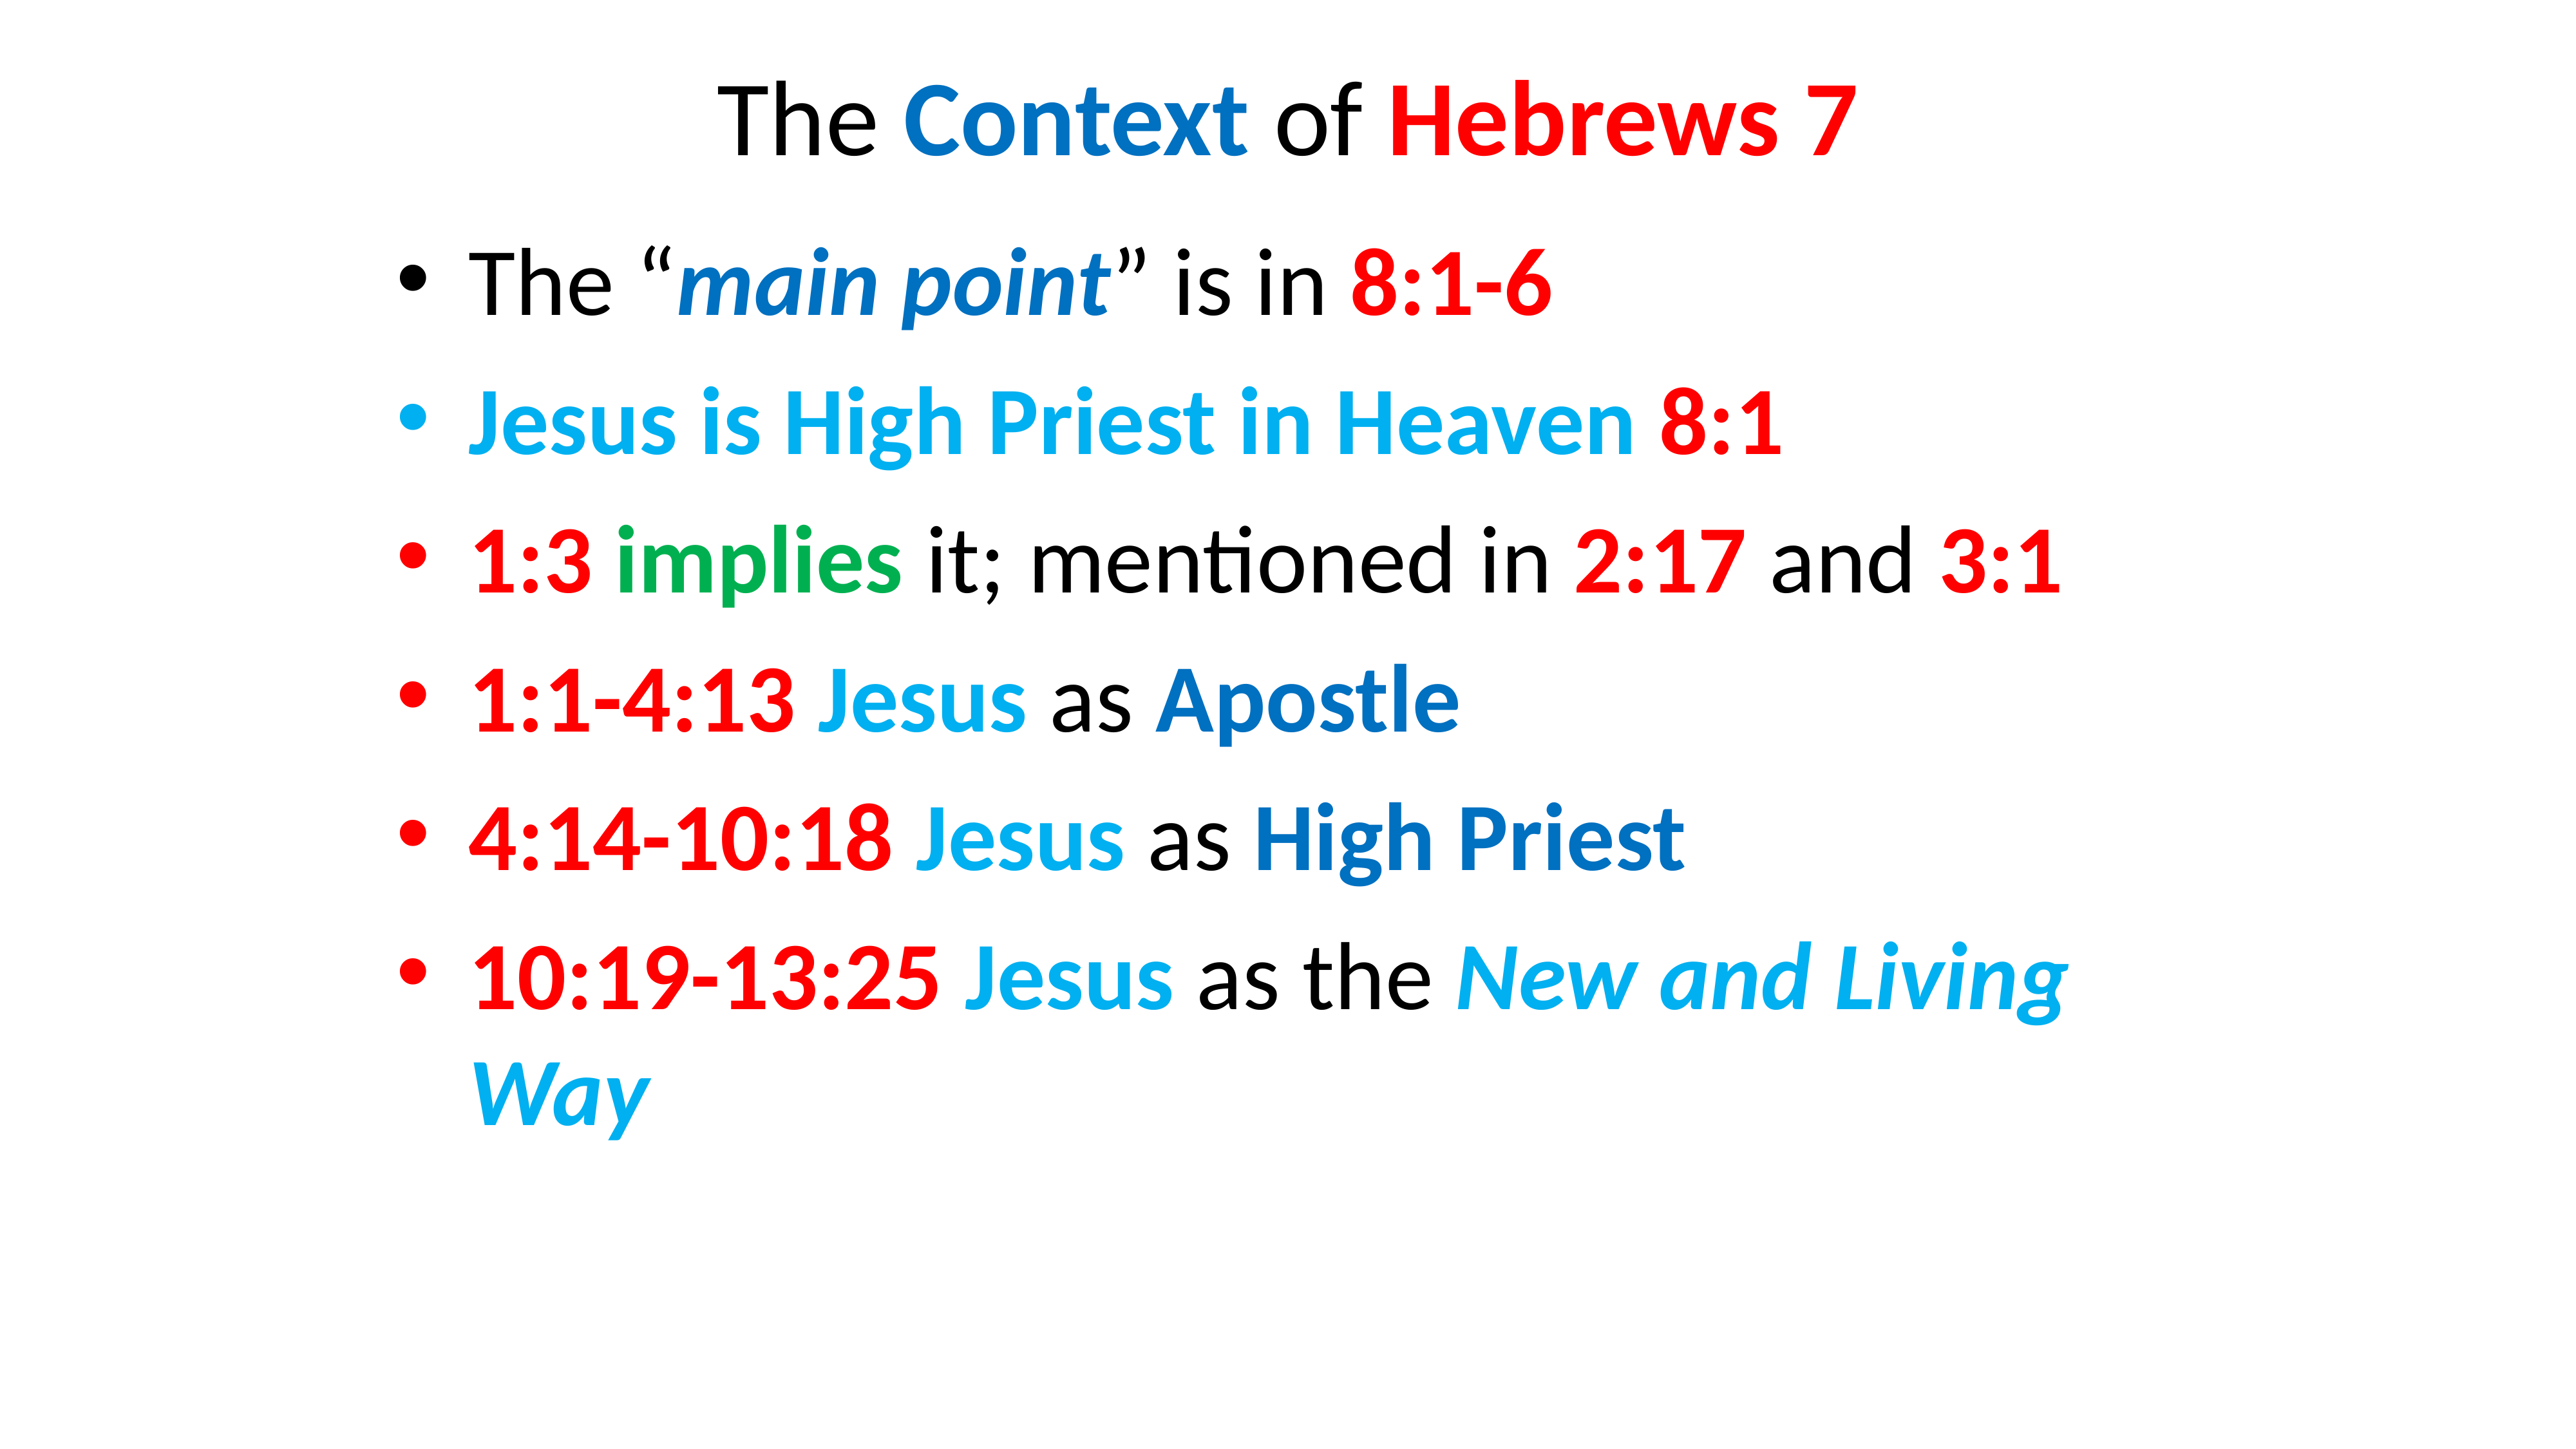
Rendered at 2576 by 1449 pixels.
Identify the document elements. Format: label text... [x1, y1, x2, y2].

title The Context of Hebrews 7 [418, 0, 2158, 209]
list The “main point” is in 8:1-6 Jesus is High Priest in Heaven 8:1 1:3 implies it; mentioned in 2:17 and 3:1 1:1-4:13 Jesus as Apostle 4:14-10:18 Jesus as High Priest 10:19-13:25 Jesus as the New and Living Way [386, 209, 2190, 1449]
